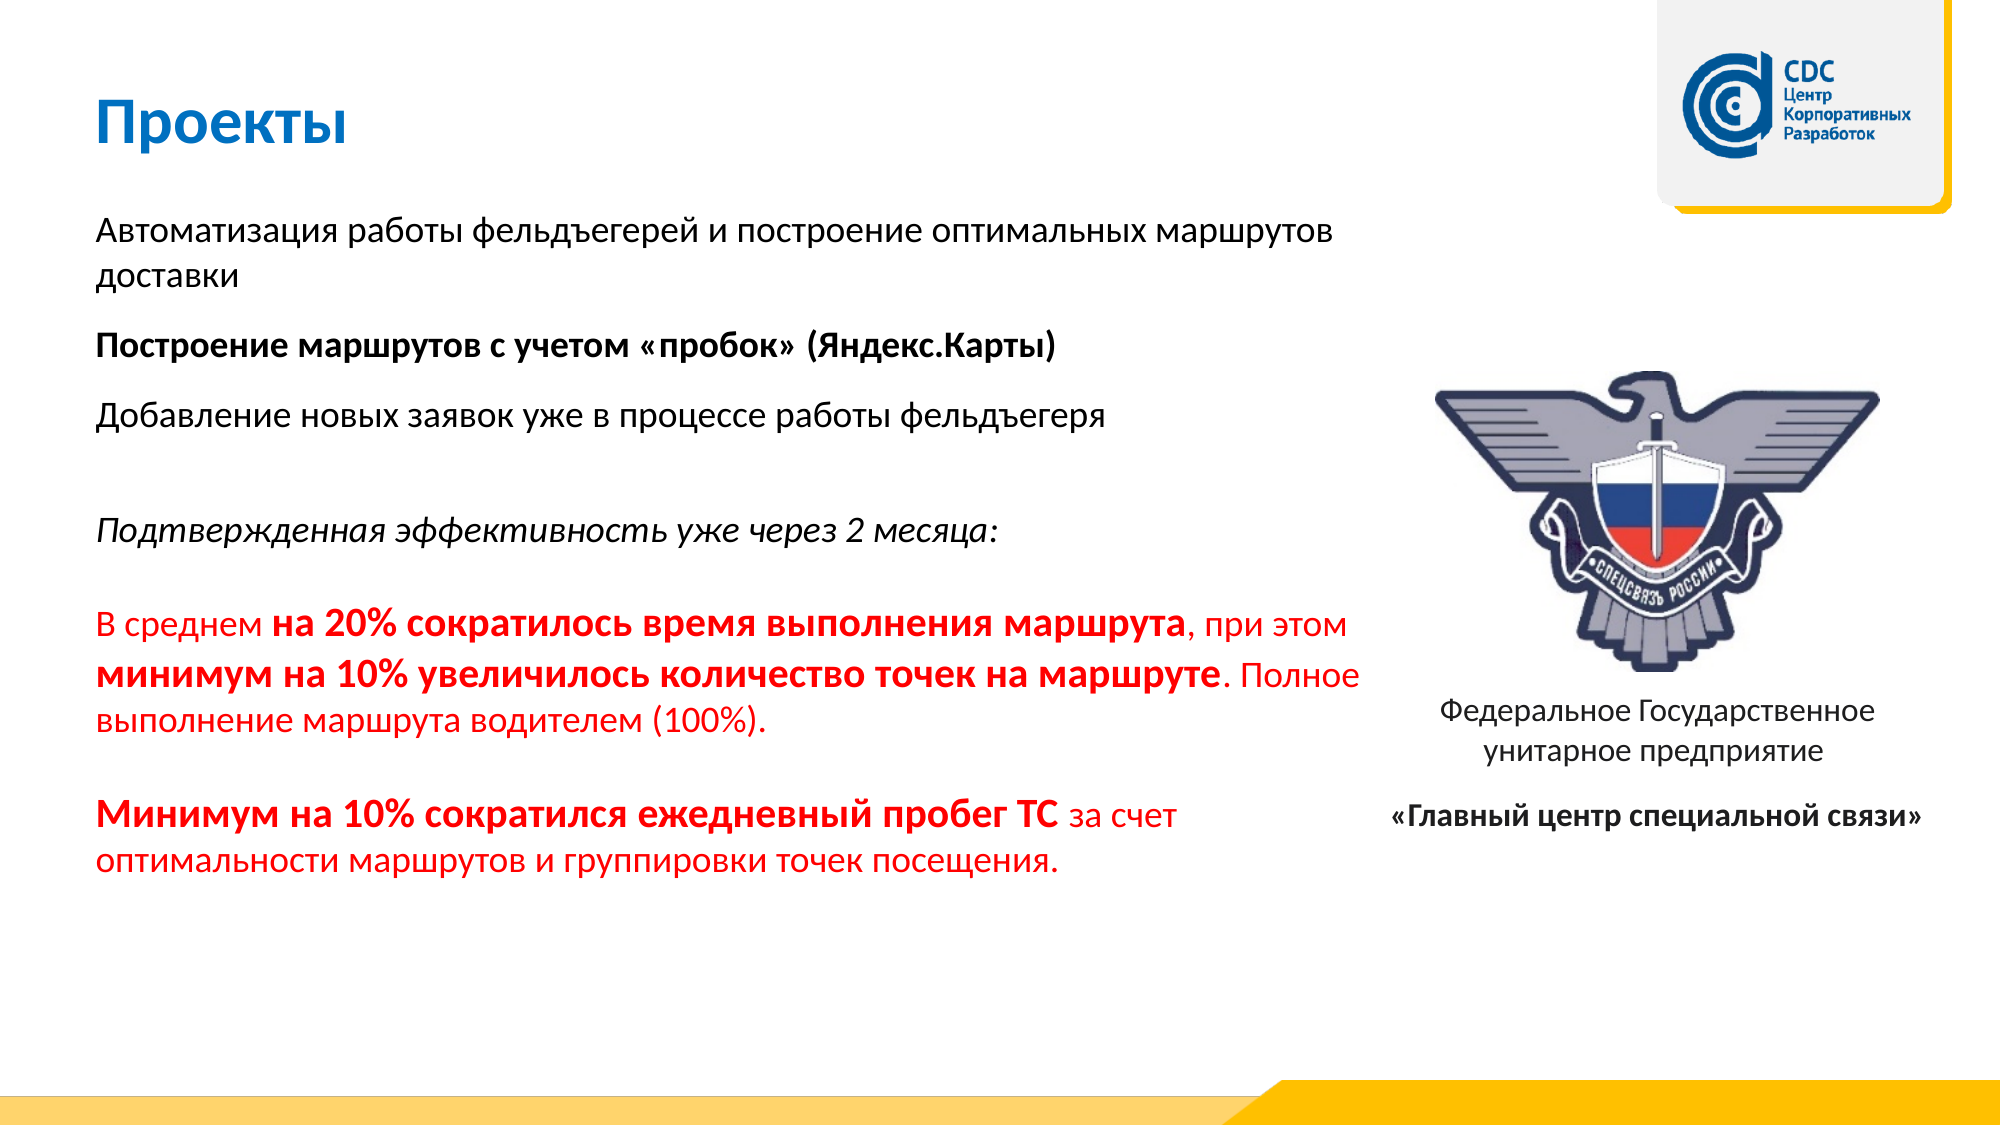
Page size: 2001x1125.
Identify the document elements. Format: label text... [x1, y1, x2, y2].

text_box Автоматизация работы фельдъегерей и построение оптимальных маршрутов доставки Построение маршрутов с учетом «пробок» (Яндекс.Карты) Добавление новых заявок уже в процессе работы фельдъегеря Подтвержденная эффективность уже через 2 месяца: В среднем на 20% сократилось время выполнения маршрута, при этом минимум на 10% увеличилось количество точек на маршруте. Полное выполнение маршрута водителем (100%). Минимум на 10% сократился ежедневный пробег ТС за счет оптимальности маршрутов и группировки точек посещения. [80, 197, 1396, 958]
picture [1435, 371, 1880, 672]
picture [0, 1080, 2000, 1125]
text_box Проекты [80, 55, 1657, 189]
text_box Федеральное Государственное унитарное предприятие «Главный центр специальной связи» [1396, 681, 1967, 841]
picture [1657, 0, 1952, 214]
